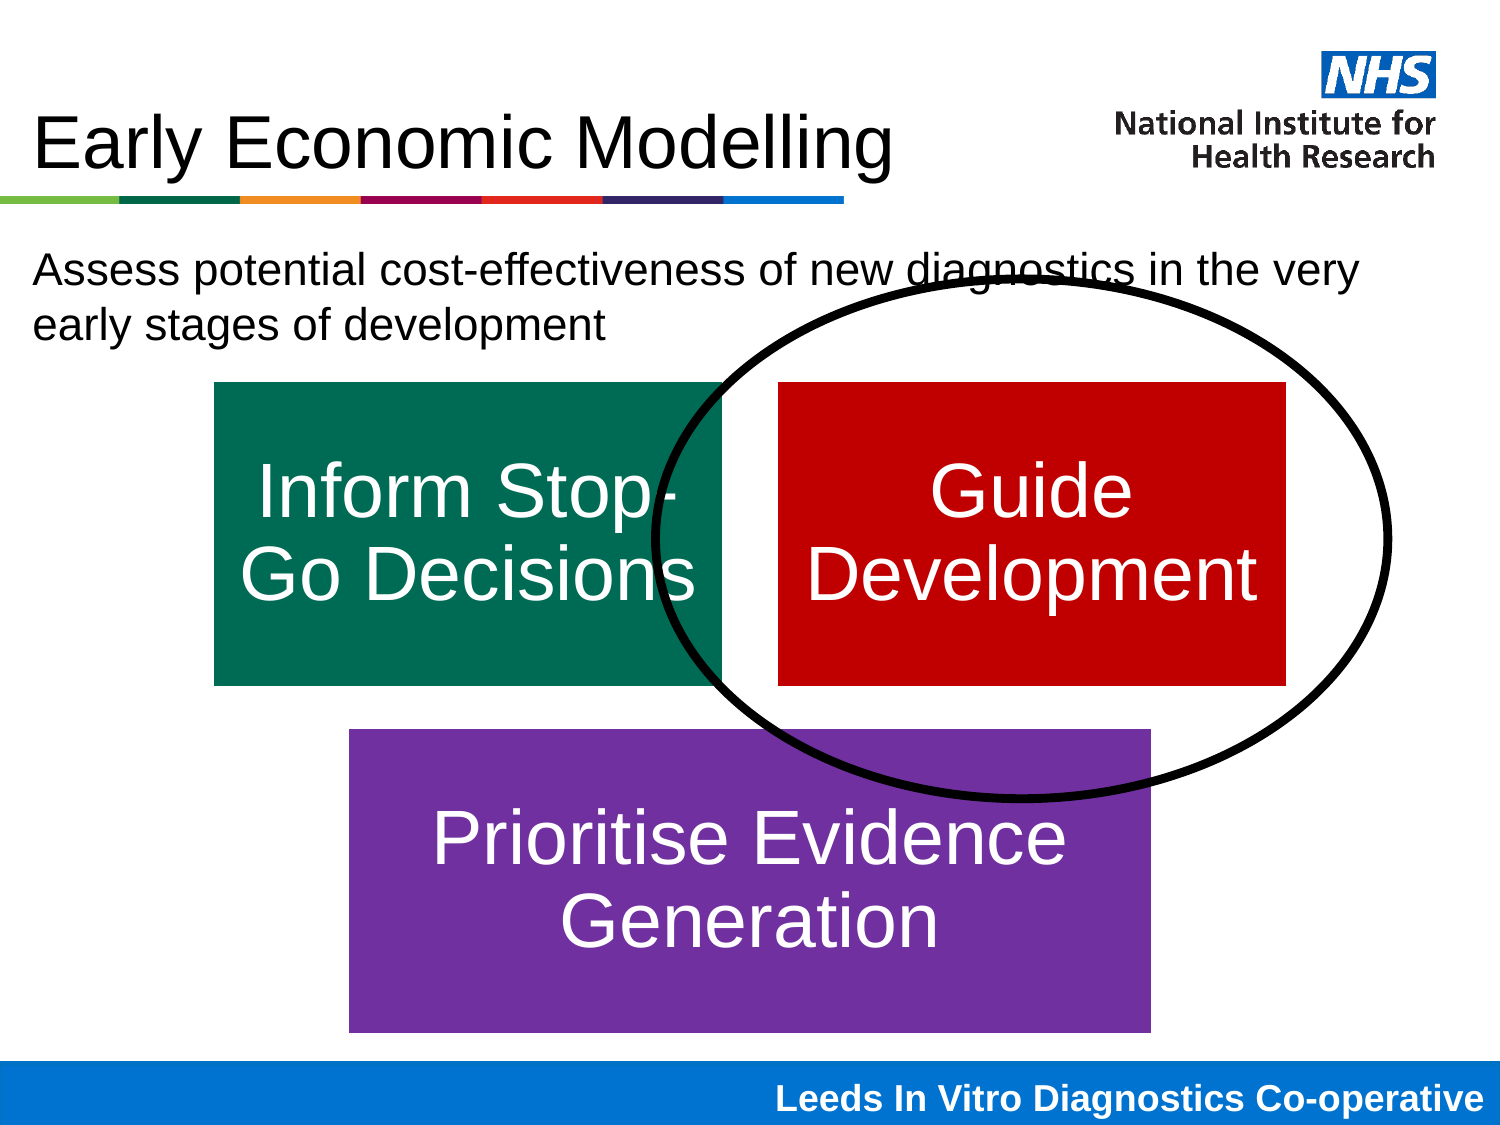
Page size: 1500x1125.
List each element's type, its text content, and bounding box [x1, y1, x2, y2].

title Early Economic Modelling [17, 44, 1368, 232]
picture [0, 196, 17, 204]
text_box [206, 379, 1294, 1048]
picture [1368, 51, 1436, 168]
text_box [730, 276, 1390, 712]
text_box Assess potential cost-effectiveness of new diagnostics in the very early stages of development [17, 232, 1425, 358]
